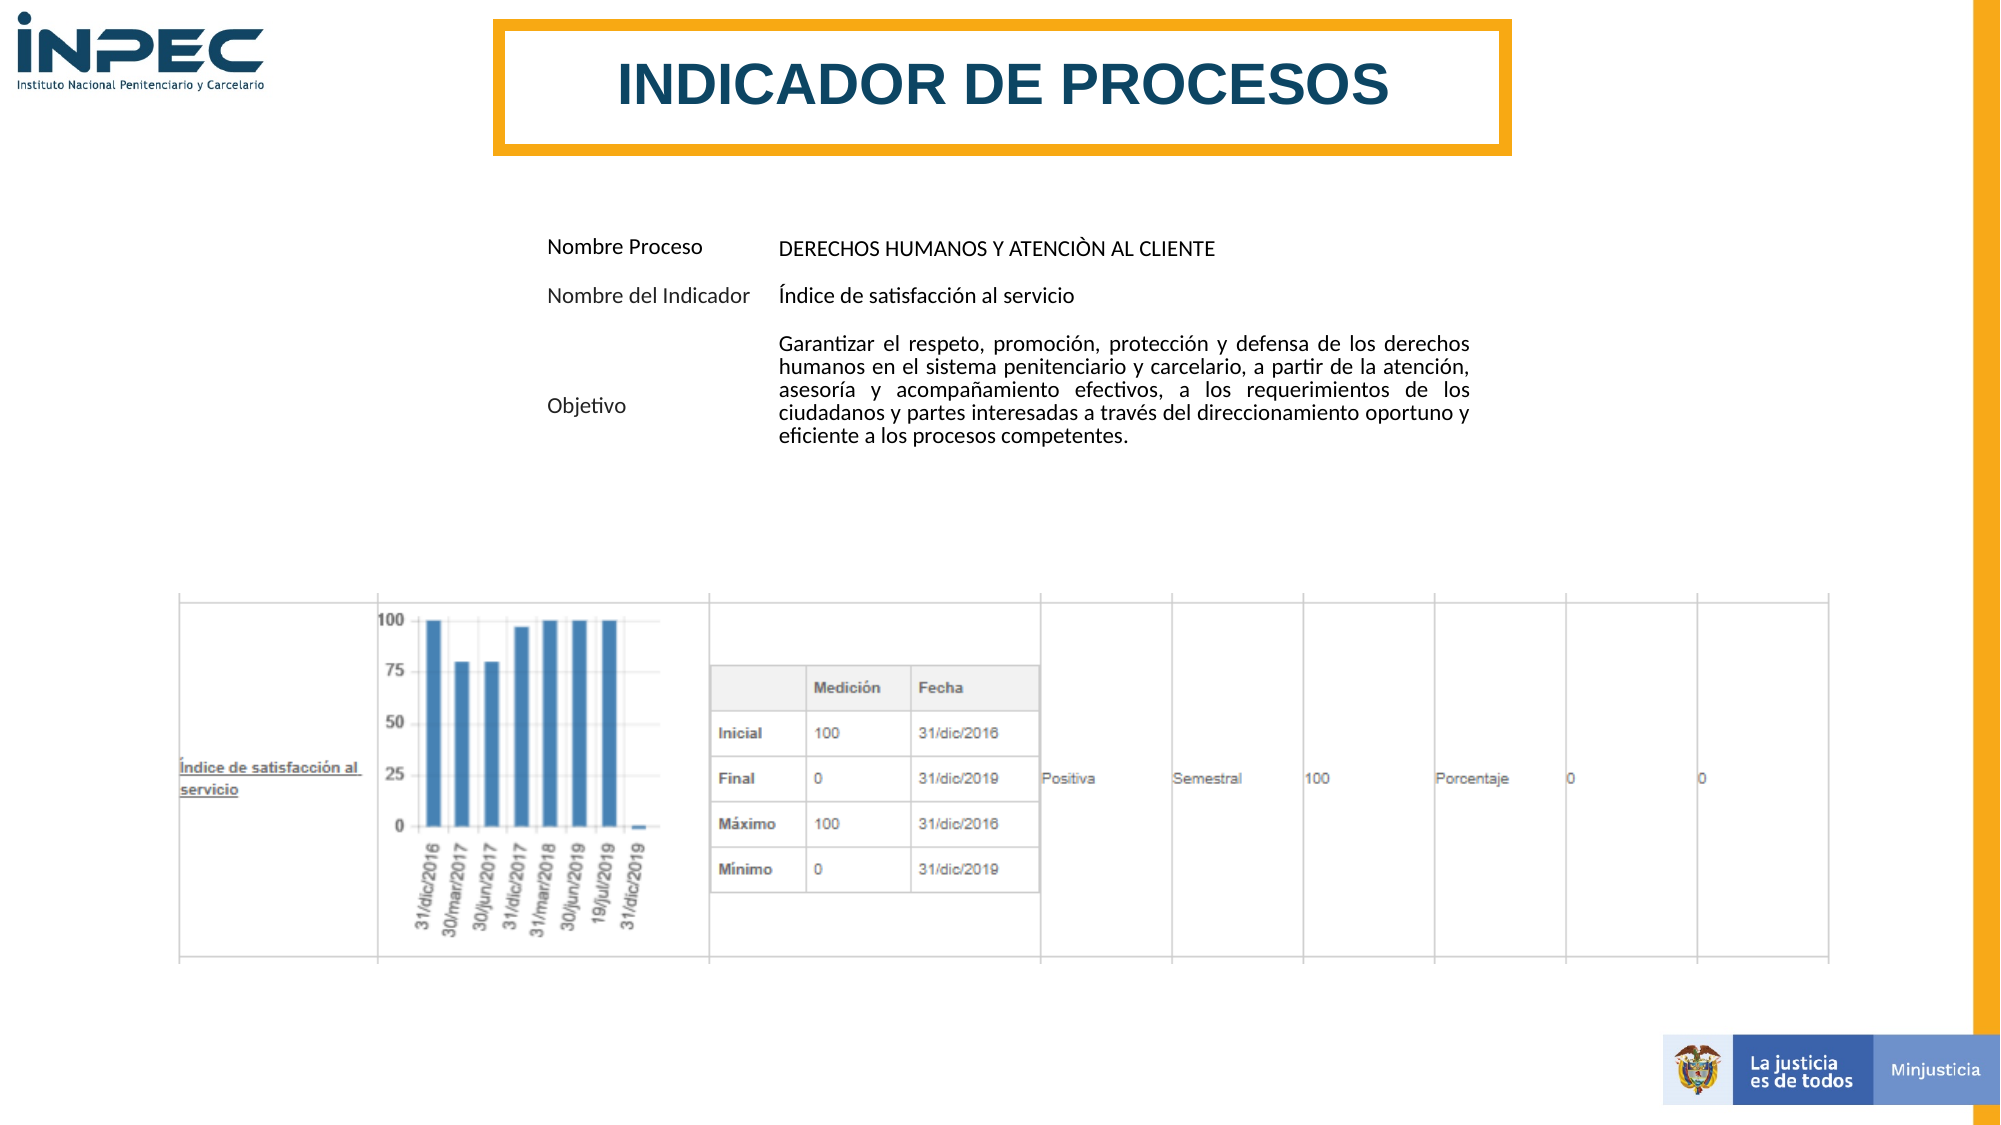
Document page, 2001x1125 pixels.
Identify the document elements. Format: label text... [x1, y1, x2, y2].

table_header DERECHOS HUMANOS Y ATENCIÒN AL CLIENTE [778, 234, 1473, 262]
text_box INDICADOR DE PROCESOS [504, 46, 1503, 129]
table_cell Objetivo [546, 310, 778, 505]
picture [0, 0, 2000, 1125]
table_cell Índice de satisfacción al servicio [778, 262, 1473, 310]
table_cell Garantizar el respeto, promoción, protección y defensa de los derechos humanos en el sistema penitenciario y carcelario, a partir de la atención, asesoría y acompañamiento efectivos, a los requerimientos de los ciudadanos y partes interesadas a través del direccionamiento oportuno y eficiente a los procesos competentes. [778, 310, 1473, 505]
table_cell Nombre del Indicador [546, 262, 778, 310]
table_header Nombre Proceso [546, 234, 778, 262]
